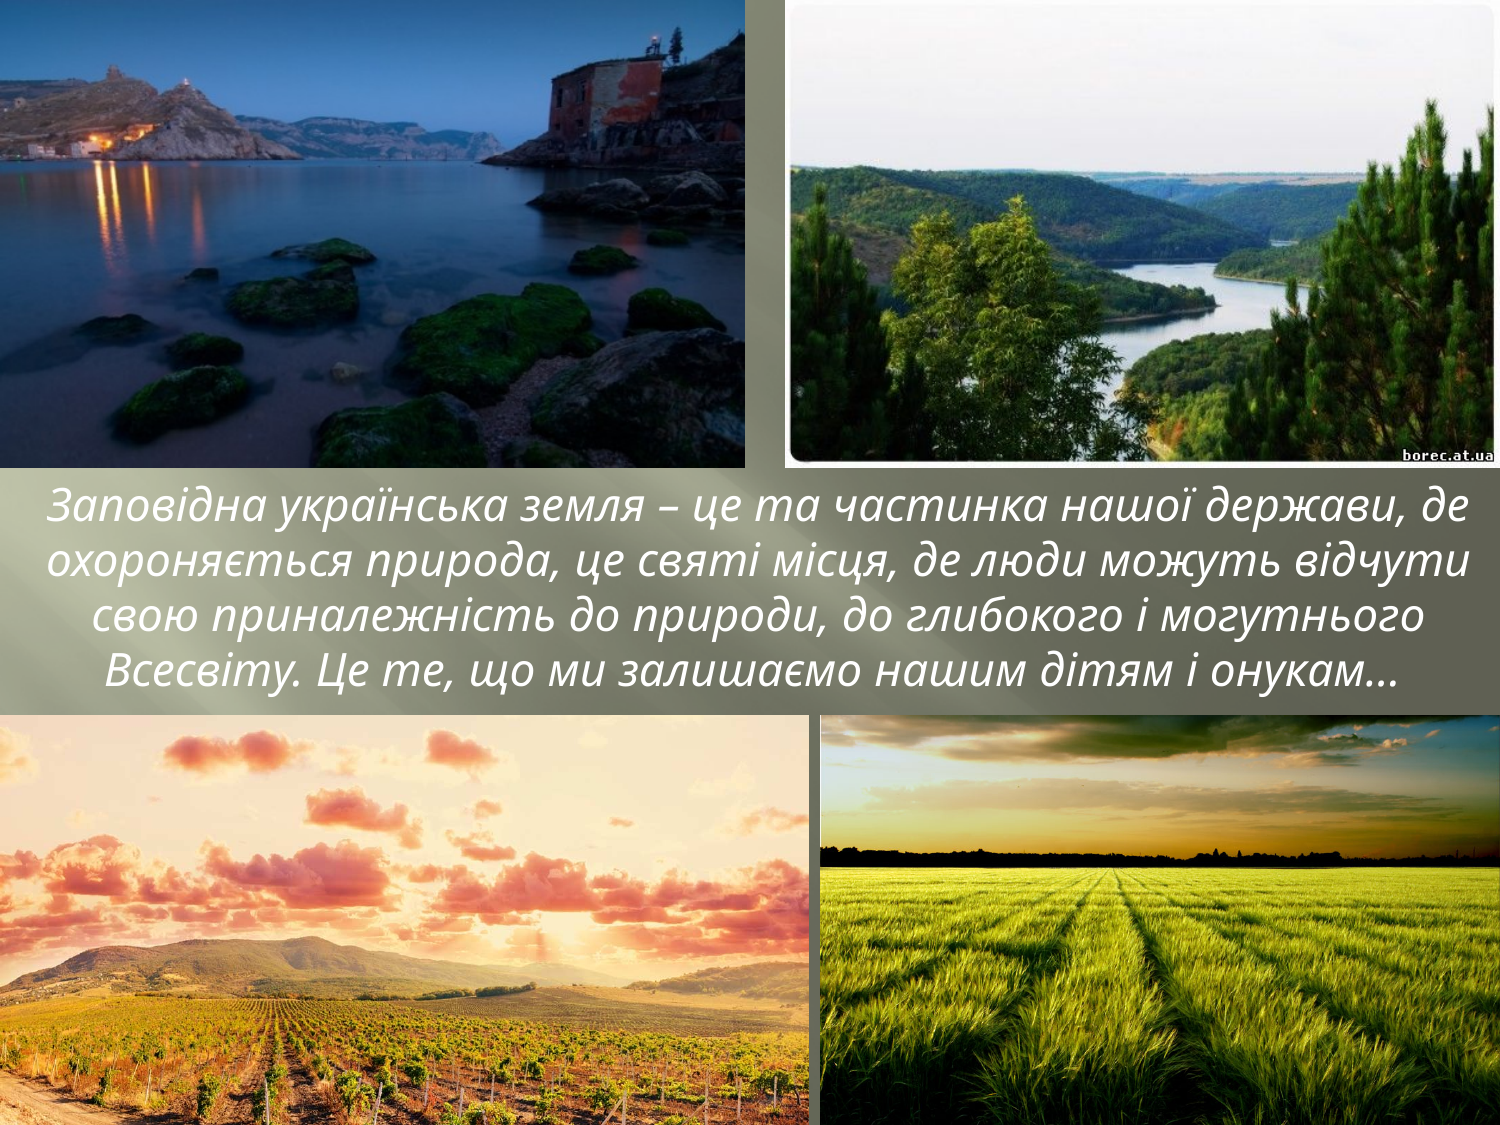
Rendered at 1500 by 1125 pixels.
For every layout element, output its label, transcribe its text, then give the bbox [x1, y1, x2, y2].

picture [785, 0, 1500, 469]
picture [0, 715, 810, 1125]
subtitle Заповідна українська земля – це та частинка нашої держави, де охороняється природа, це святі місця, де люди можуть відчути свою приналежність до природи, до глибокого і могутнього Всесвіту. Це те, що ми залишаємо нашим дітям і онукам... [17, 476, 1500, 705]
picture [820, 715, 1500, 1125]
picture [0, 0, 745, 469]
